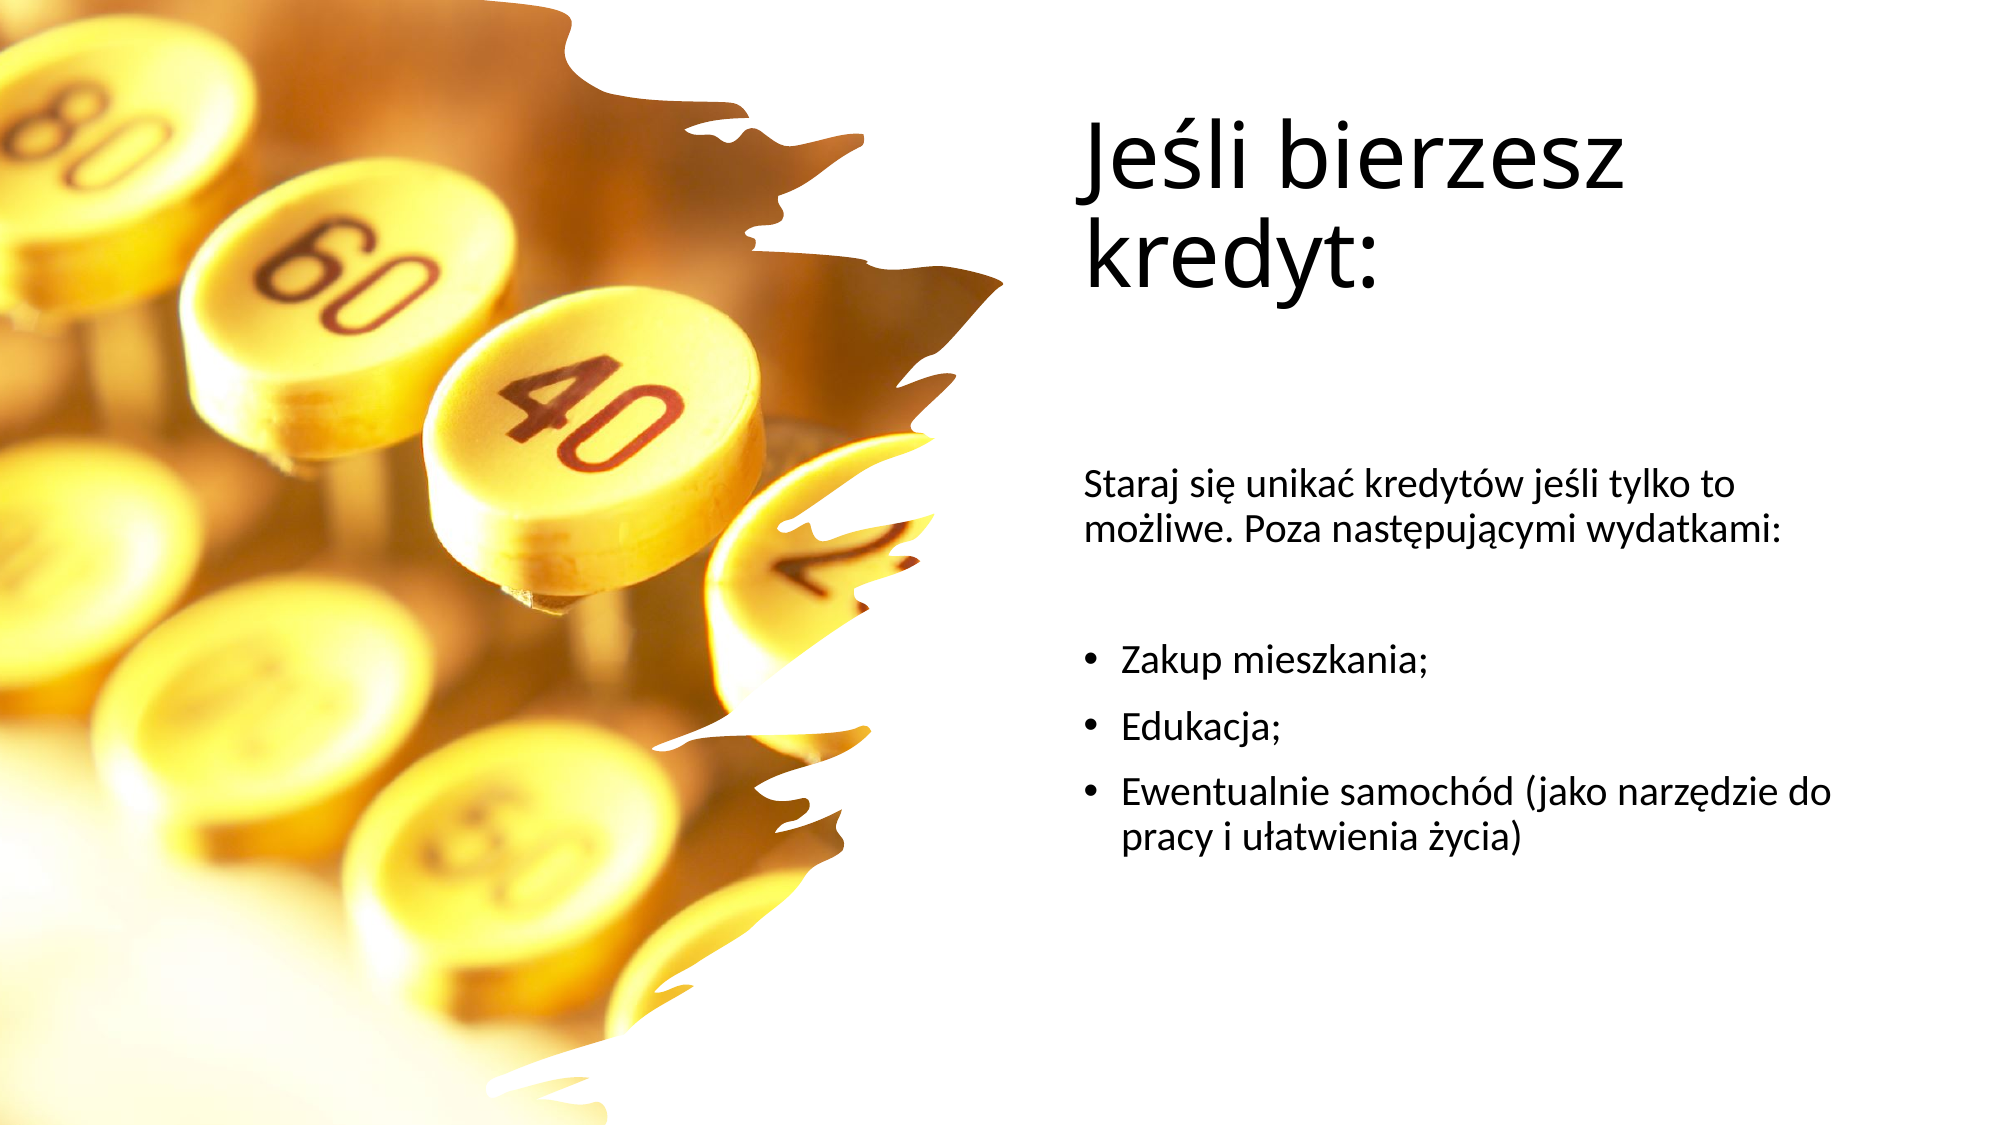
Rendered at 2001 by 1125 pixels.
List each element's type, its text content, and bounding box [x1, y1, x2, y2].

list Staraj się unikać kredytów jeśli tylko to możliwe. Poza następującymi wydatkami: Zakup mieszkania; Edukacja; Ewentualnie samochód (jako narzędzie do pracy i ułatwienia życia) [1068, 382, 1863, 1014]
picture [0, 0, 1004, 1125]
text_box [1004, 0, 2000, 1125]
title Jeśli bierzesz kredyt: [1068, 59, 1863, 357]
